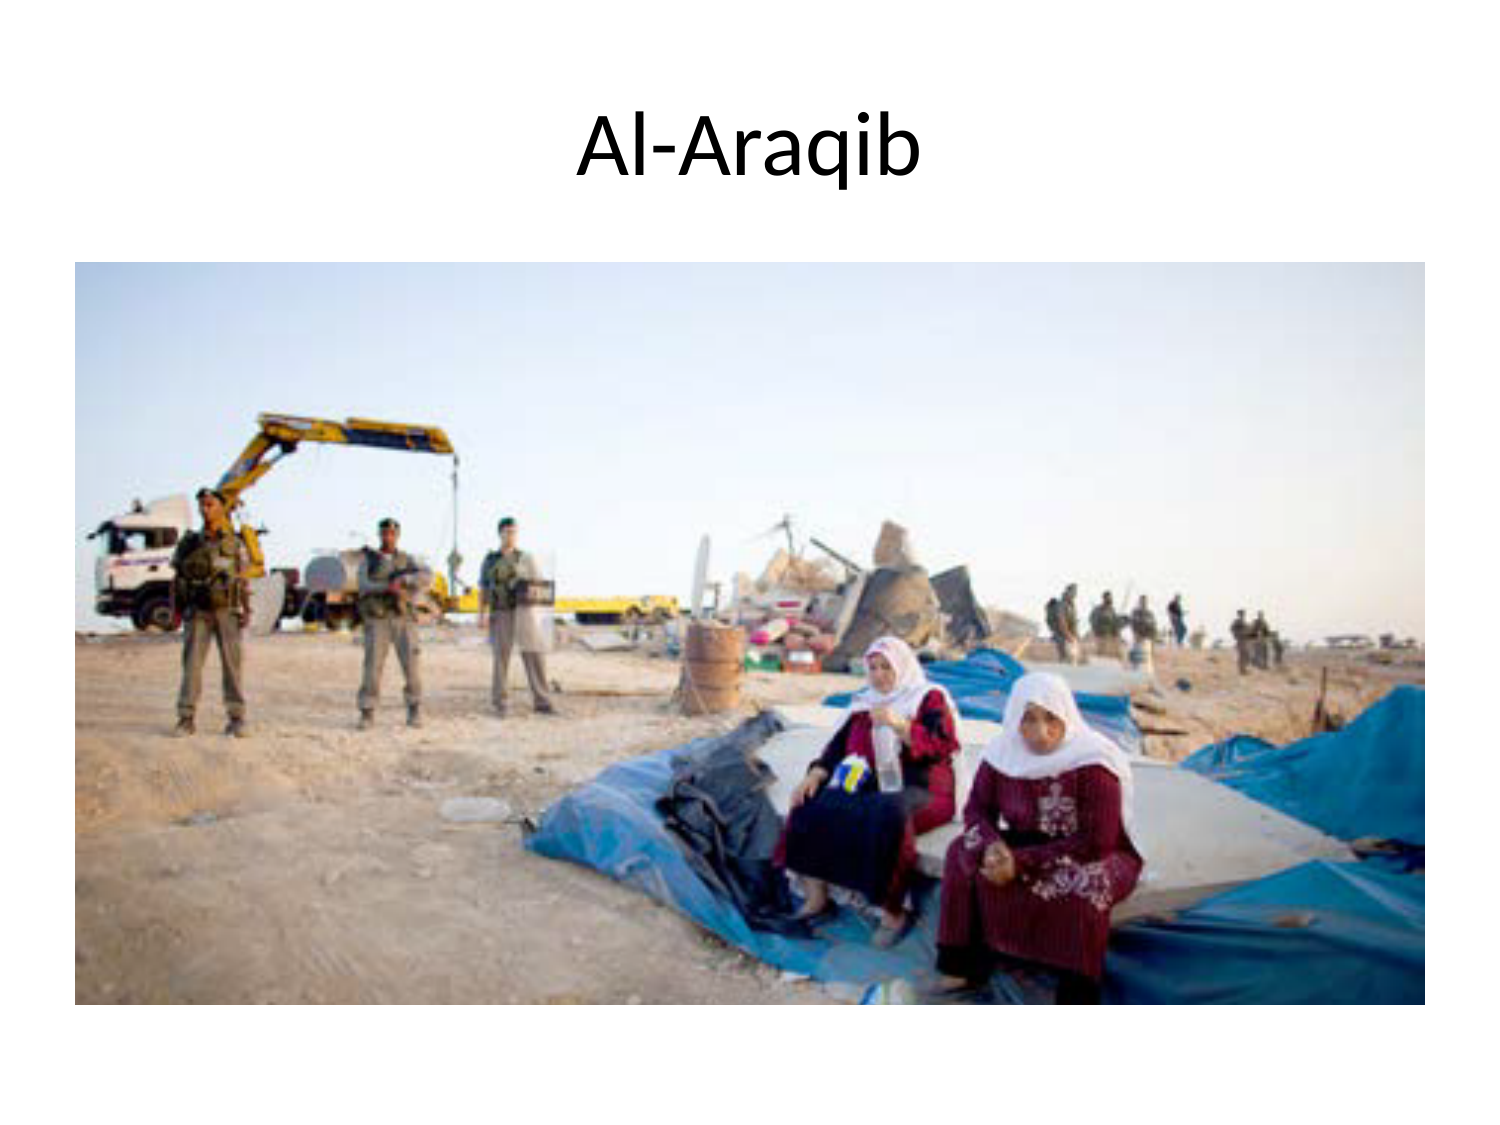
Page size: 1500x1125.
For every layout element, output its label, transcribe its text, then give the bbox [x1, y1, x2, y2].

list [74, 262, 1426, 1006]
title Al-Araqib [75, 45, 1425, 233]
